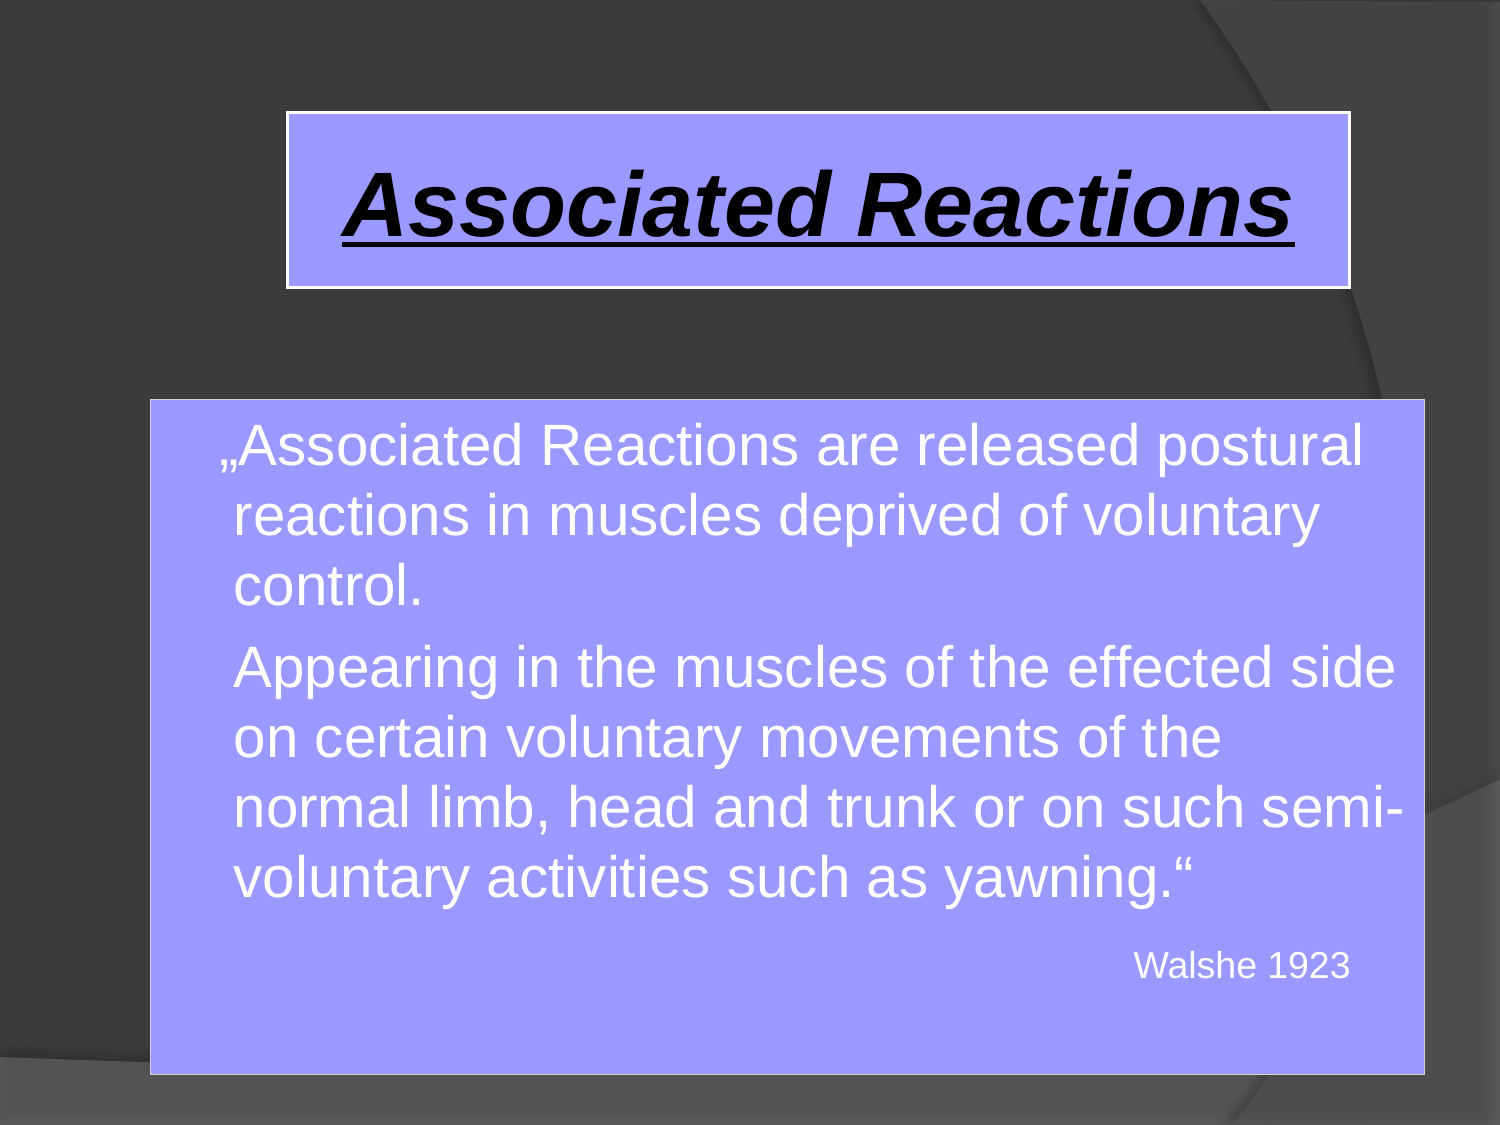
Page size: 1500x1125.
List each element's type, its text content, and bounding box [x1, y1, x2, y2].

list „Associated Reactions are released postural reactions in muscles deprived of voluntary control. Appearing in the muscles of the effected side on certain voluntary movements of the normal limb, head and trunk or on such semi-voluntary activities such as yawning.“ Walshe 1923 [150, 399, 1425, 1075]
text_box Associated Reactions [287, 112, 1350, 288]
